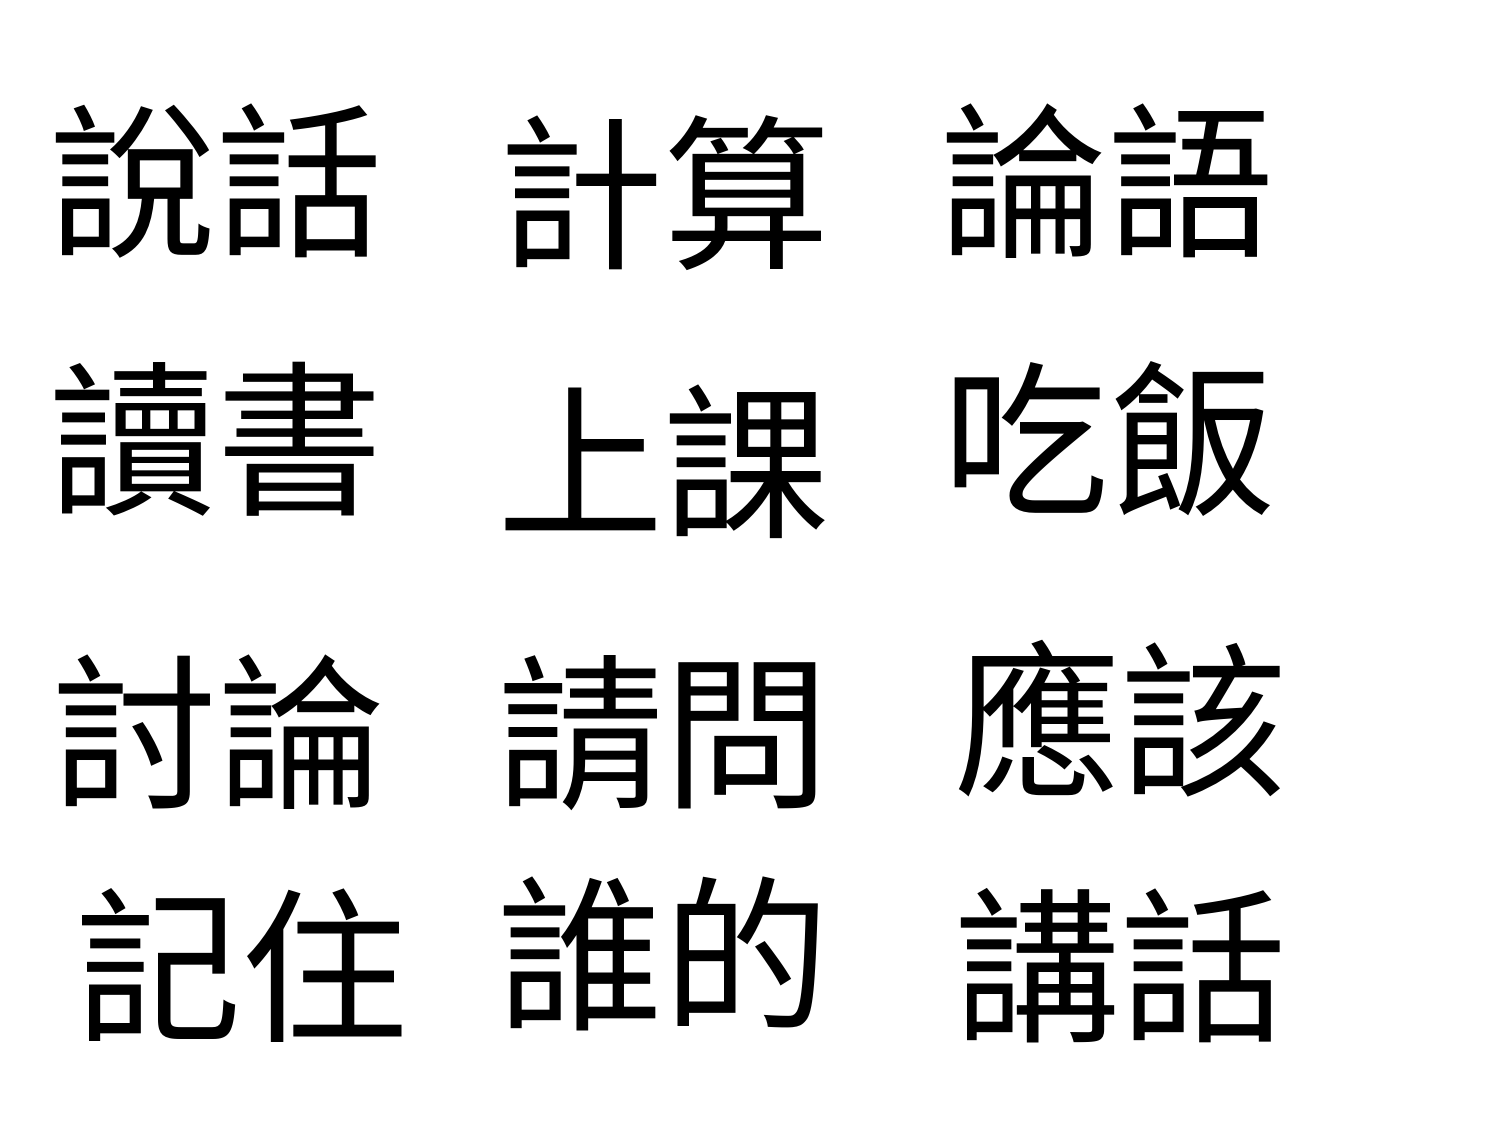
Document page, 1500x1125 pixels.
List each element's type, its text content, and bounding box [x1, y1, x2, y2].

text_box 計算 [482, 81, 846, 297]
text_box 討論 [36, 621, 401, 836]
text_box 講話 [939, 855, 1303, 1071]
text_box 請問 [482, 621, 846, 836]
text_box 吃飯 [927, 328, 1291, 543]
text_box 論語 [925, 70, 1301, 285]
text_box 誰的 [482, 843, 846, 1059]
text_box 上課 [482, 351, 846, 567]
text_box 應該 [939, 609, 1303, 824]
text_box 讀書 [35, 328, 422, 543]
text_box 記住 [60, 855, 424, 1071]
text_box 說話 [35, 70, 411, 285]
